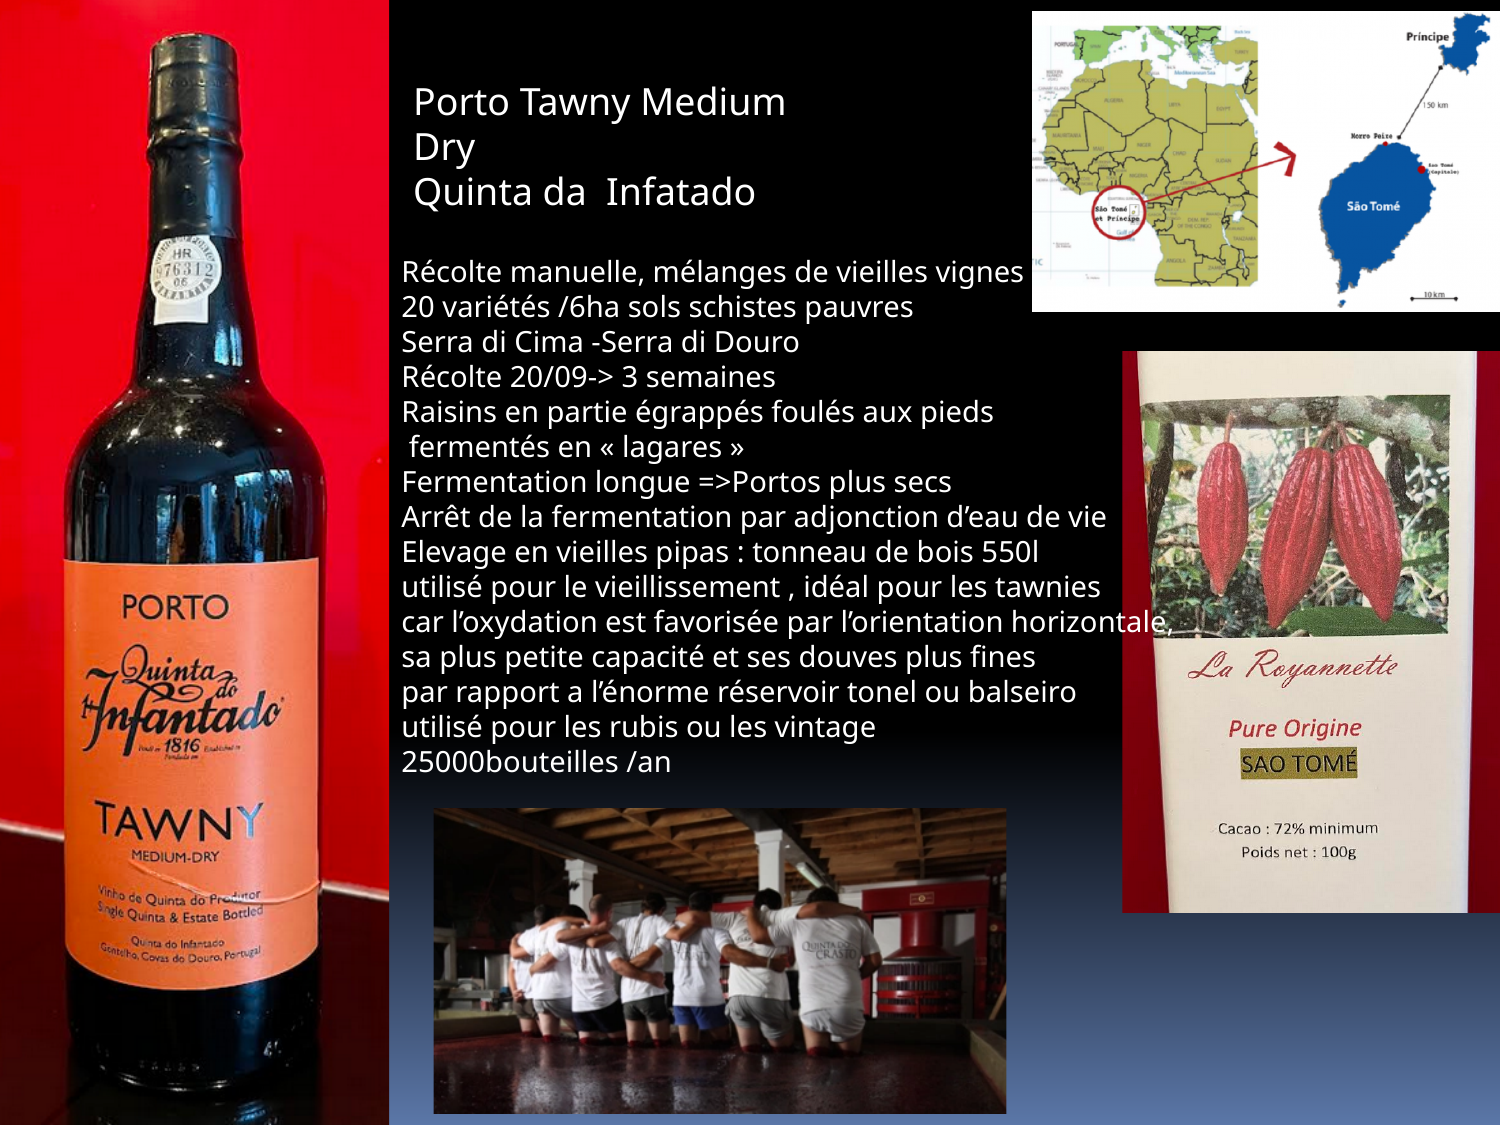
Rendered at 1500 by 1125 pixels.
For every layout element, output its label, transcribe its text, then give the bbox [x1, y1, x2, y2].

text_box Porto Tawny Medium Dry Quinta da Infatado [398, 70, 856, 220]
text_box Récolte manuelle, mélanges de vieilles vignes 20 variétés /6ha sols schistes pauvres Serra di Cima -Serra di Douro Récolte 20/09-> 3 semaines Raisins en partie égrappés foulés aux pieds fermentés en « lagares » Fermentation longue =>Portos plus secs Arrêt de la fermentation par adjonction d’eau de vie Elevage en vieilles pipas : tonneau de bois 550l utilisé pour le vieillissement , idéal pour les tawnies car l’oxydation est favorisée par l’orientation horizontale, sa plus petite capacité et ses douves plus fines par rapport a l’énorme réservoir tonel ou balseiro utilisé pour les rubis ou les vintage 25000bouteilles /an [397, 246, 1293, 821]
picture [1032, 11, 1500, 313]
picture [1122, 351, 1500, 913]
picture [433, 808, 1007, 1114]
picture [0, 0, 391, 1125]
